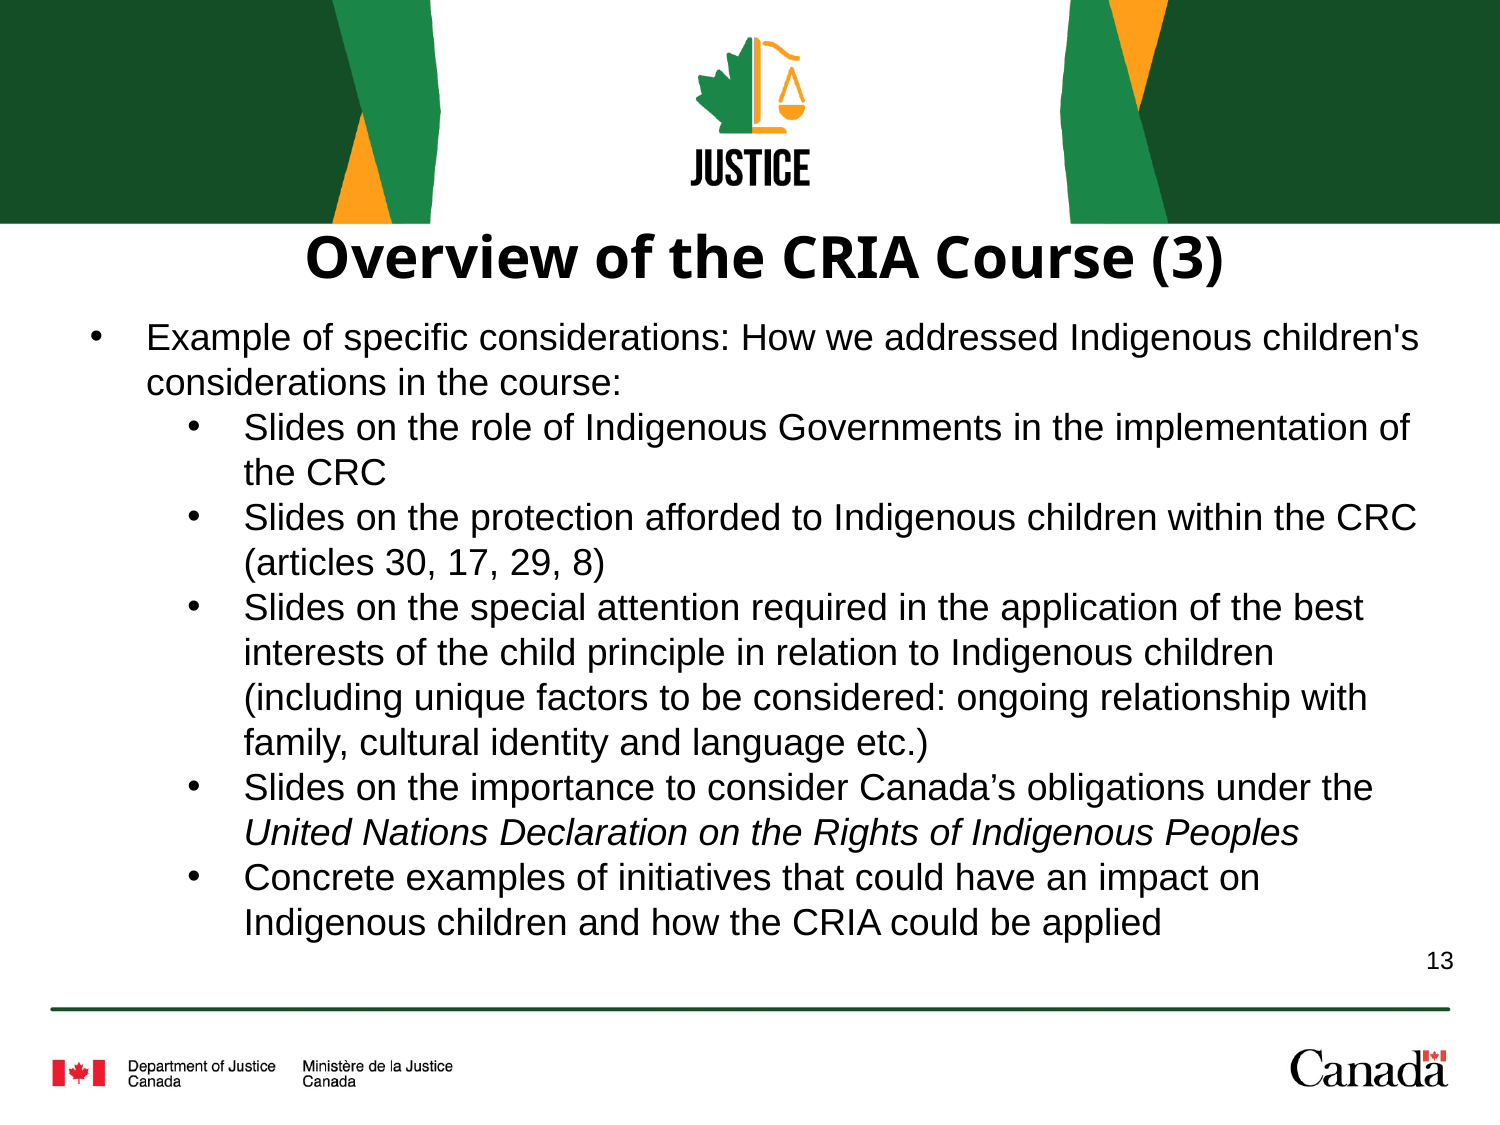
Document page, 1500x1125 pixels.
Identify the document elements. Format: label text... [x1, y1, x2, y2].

picture [0, 0, 1500, 1125]
title Overview of the CRIA Course (3) [117, 220, 1412, 305]
slide_number 13 [1411, 936, 1471, 1010]
list Example of specific considerations: How we addressed Indigenous children's considerations in the course: Slides on the role of Indigenous Governments in the implementation of the CRC Slides on the protection afforded to Indigenous children within the CRC (articles 30, 17, 29, 8) Slides on the special attention required in the application of the best interests of the child principle in relation to Indigenous children (including unique factors to be considered: ongoing relationship with family, cultural identity and language etc.) Slides on the importance to consider Canada’s obligations under the United Nations Declaration on the Rights of Indigenous Peoples Concrete examples of initiatives that could have an impact on Indigenous children and how the CRIA could be applied [75, 305, 1435, 1052]
